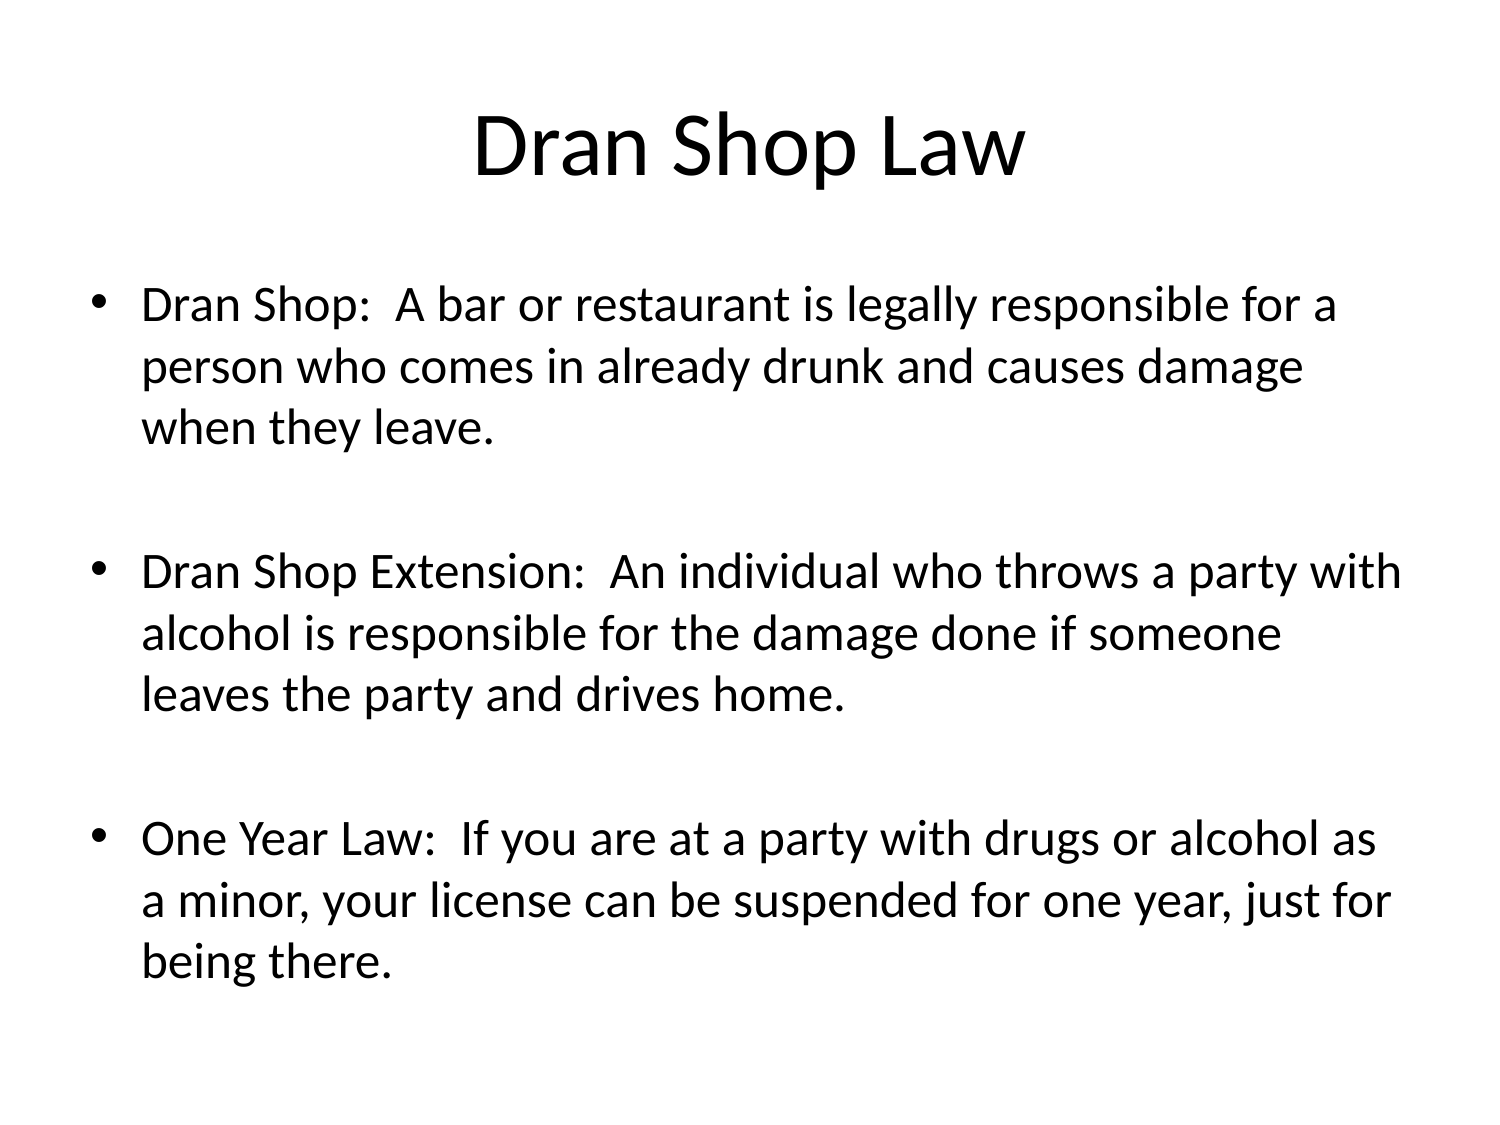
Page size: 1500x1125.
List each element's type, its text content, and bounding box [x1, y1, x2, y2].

list Dran Shop: A bar or restaurant is legally responsible for a person who comes in already drunk and causes damage when they leave. Dran Shop Extension: An individual who throws a party with alcohol is responsible for the damage done if someone leaves the party and drives home. One Year Law: If you are at a party with drugs or alcohol as a minor, your license can be suspended for one year, just for being there. [75, 262, 1425, 1005]
title Dran Shop Law [75, 45, 1425, 233]
